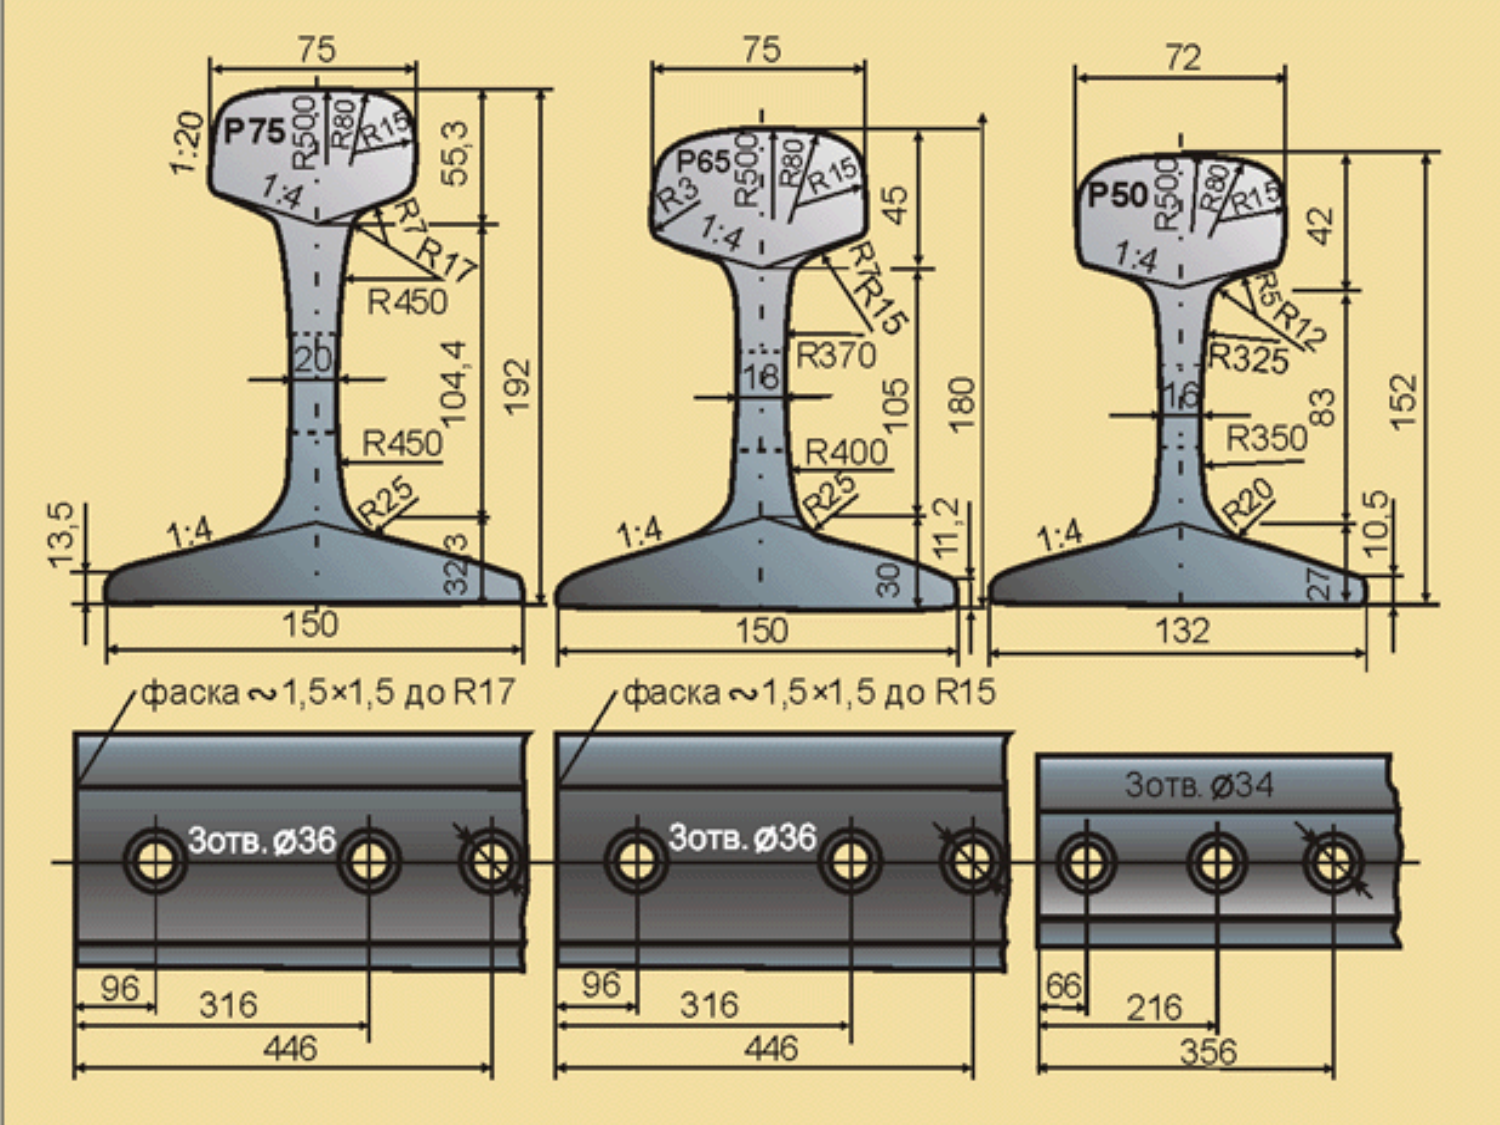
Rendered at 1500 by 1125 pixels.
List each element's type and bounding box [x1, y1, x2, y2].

list [0, 0, 1500, 1125]
